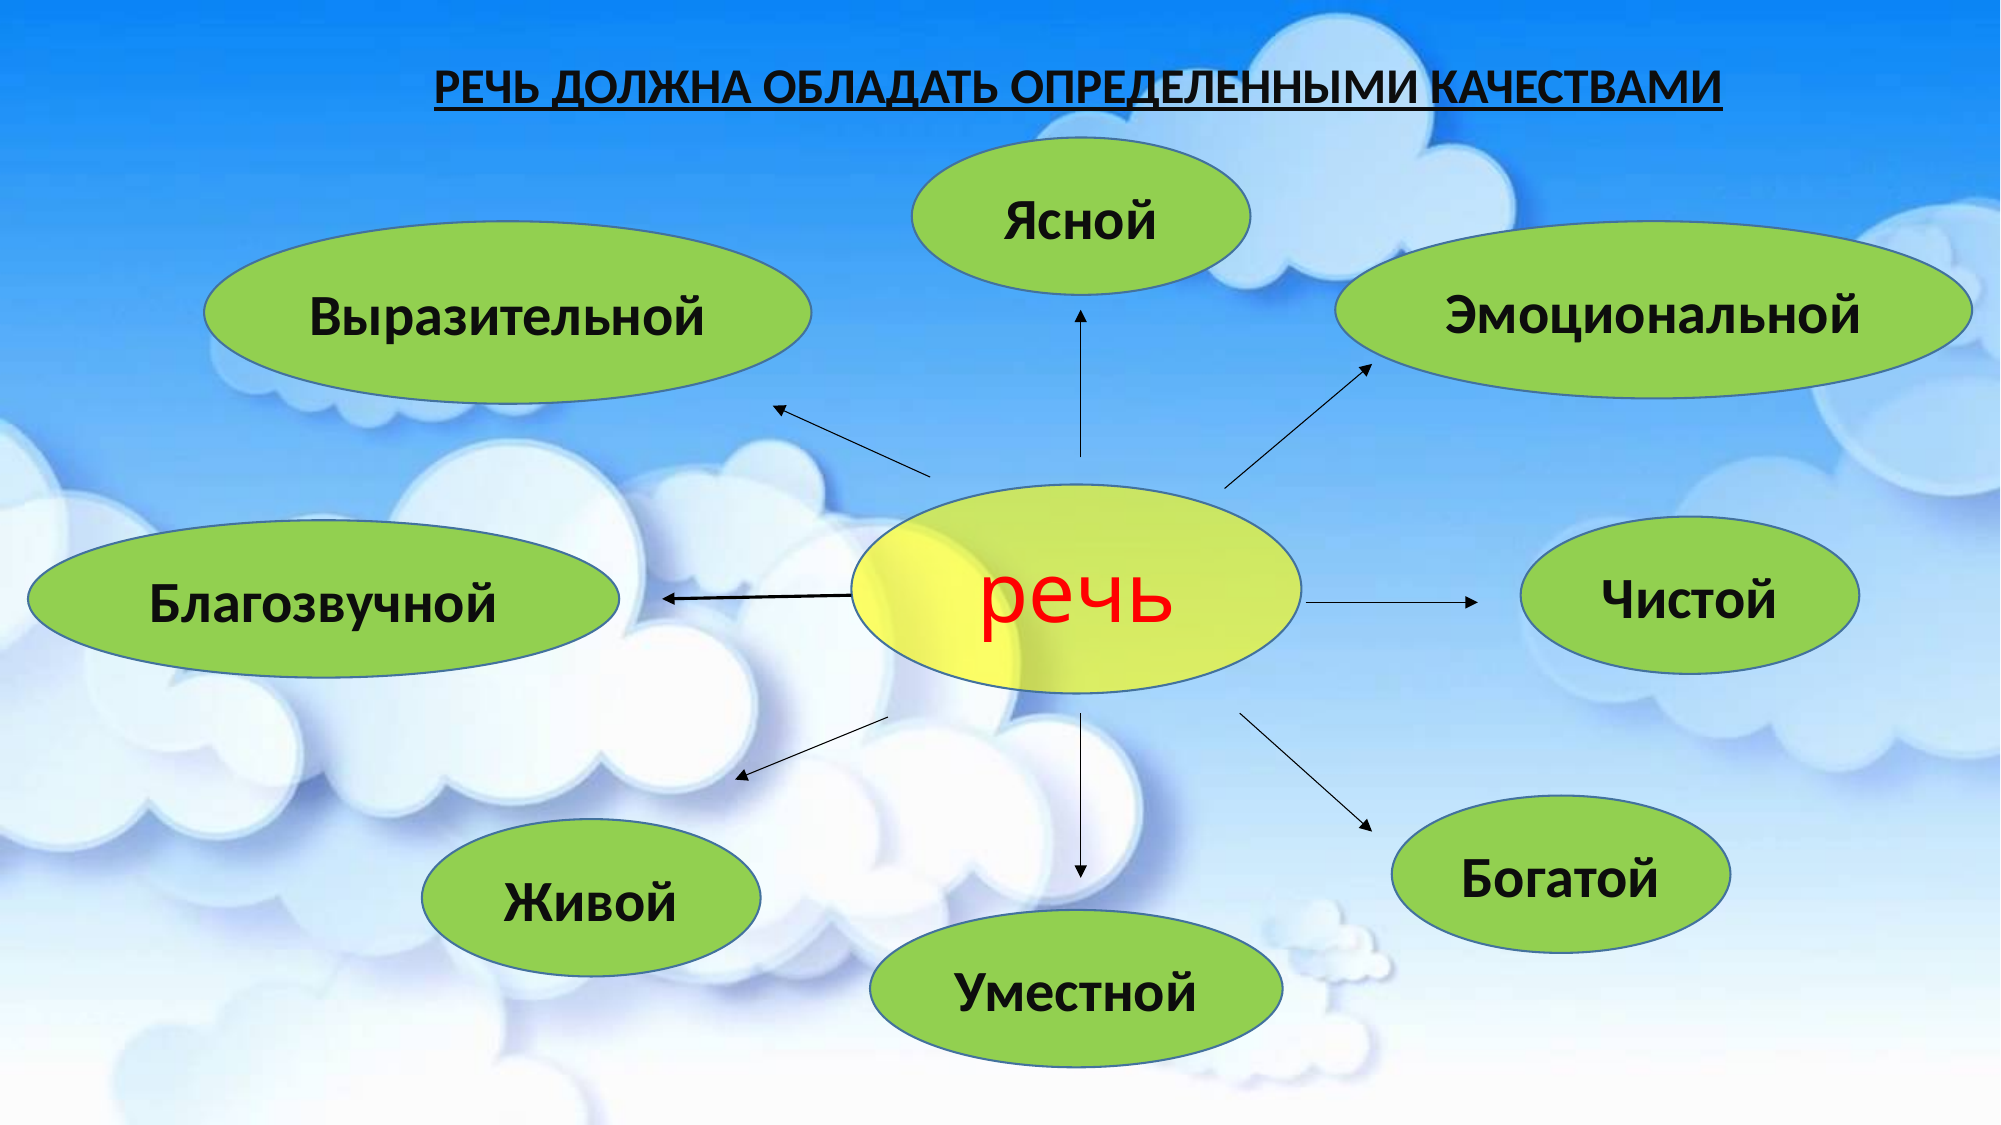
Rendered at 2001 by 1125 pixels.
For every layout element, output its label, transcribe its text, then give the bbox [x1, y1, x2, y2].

picture [0, 0, 2001, 1125]
text_box Богатой [1390, 794, 1732, 954]
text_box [661, 595, 852, 599]
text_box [772, 405, 931, 477]
text_box Эмоциональной [1334, 220, 1974, 400]
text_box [1239, 713, 1373, 832]
text_box Живой [420, 818, 762, 978]
text_box Выразительной [203, 220, 813, 405]
text_box Ясной [910, 136, 1252, 296]
text_box Чистой [1519, 515, 1861, 675]
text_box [1224, 363, 1373, 489]
text_box РЕЧЬ ДОЛЖНА ОБЛАДАТЬ ОПРЕДЕЛЕННЫМИ КАЧЕСТВАМИ [419, 46, 1739, 122]
text_box Благозвучной [26, 519, 621, 679]
text_box речь [850, 483, 1303, 695]
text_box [735, 717, 888, 780]
text_box Уместной [868, 908, 1284, 1069]
